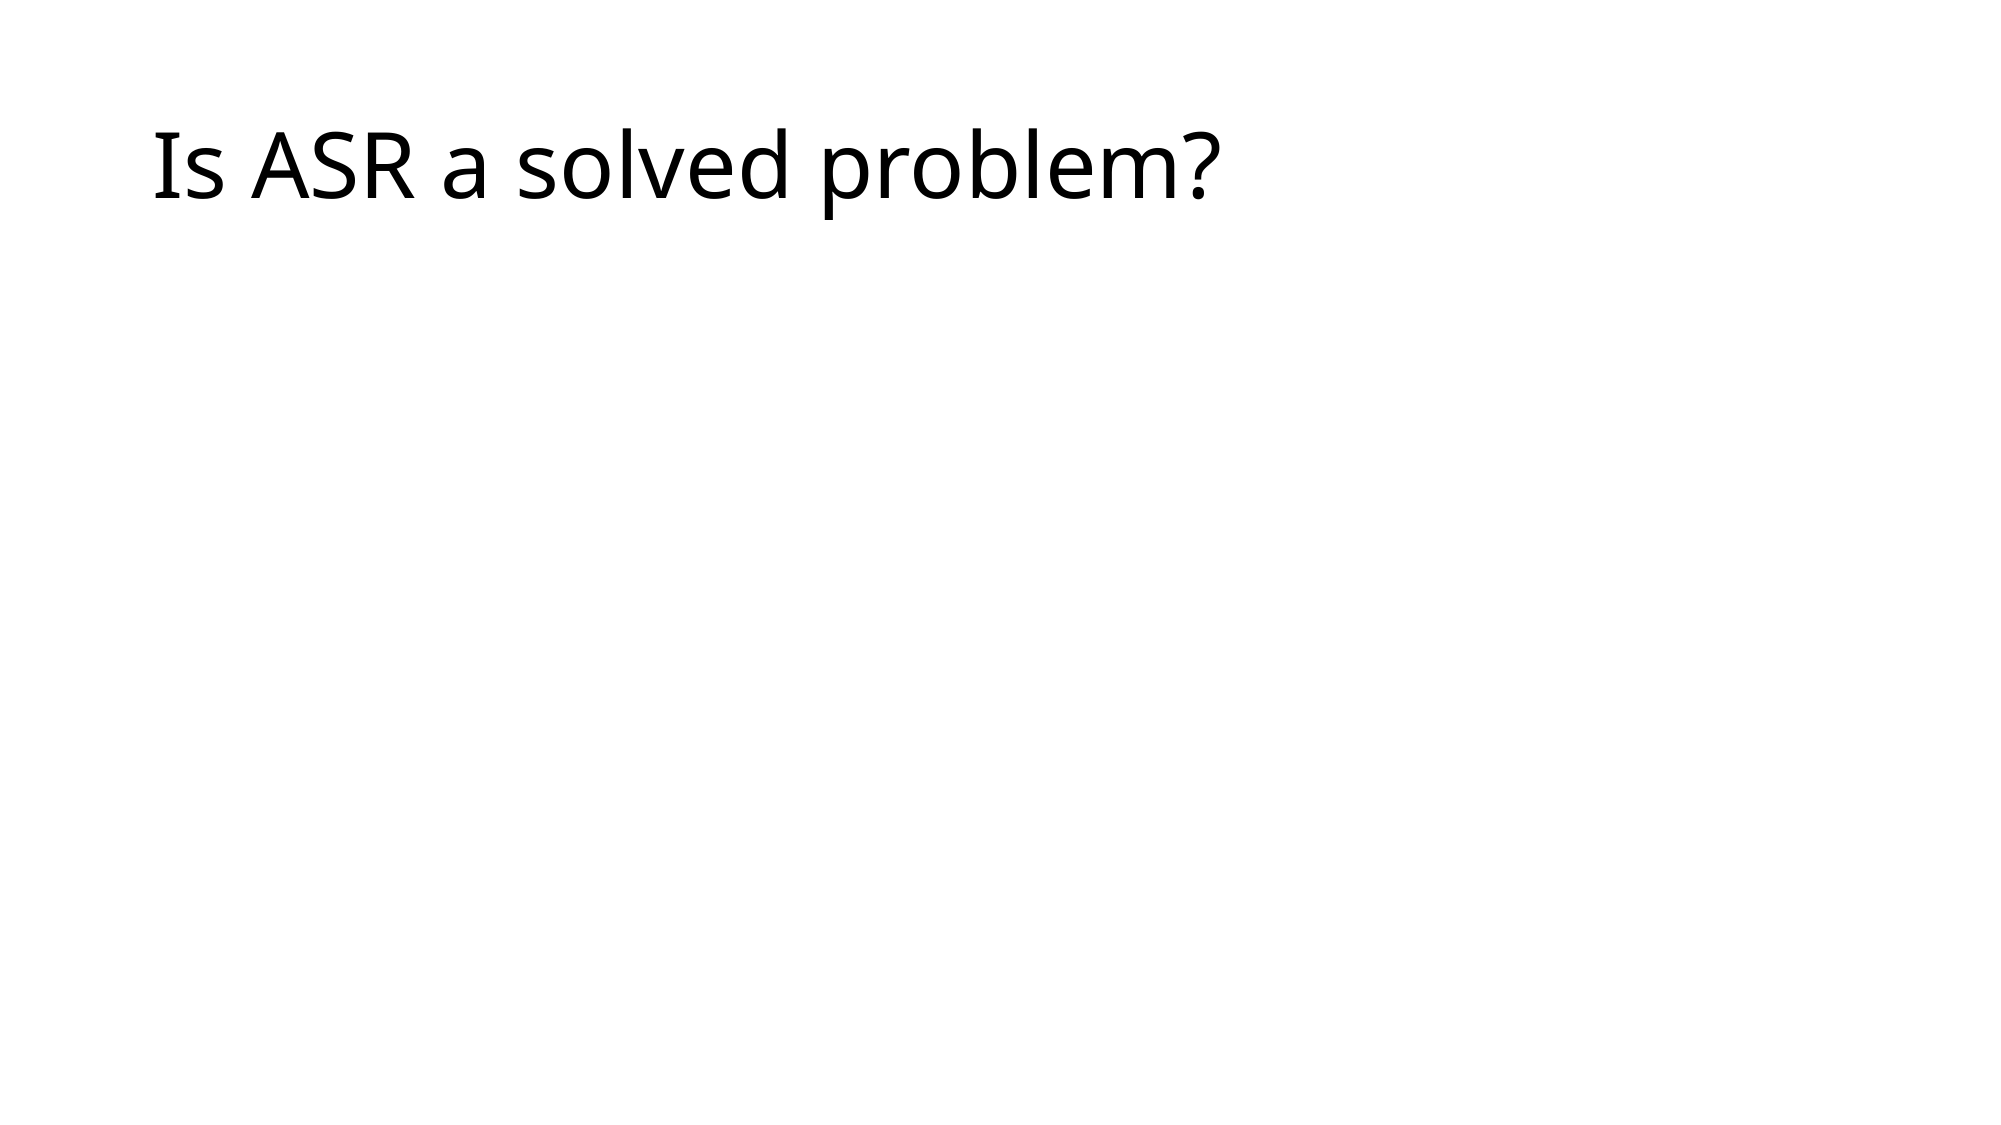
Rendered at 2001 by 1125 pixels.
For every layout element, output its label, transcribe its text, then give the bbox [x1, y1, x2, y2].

title Is ASR a solved problem? [137, 59, 1863, 278]
